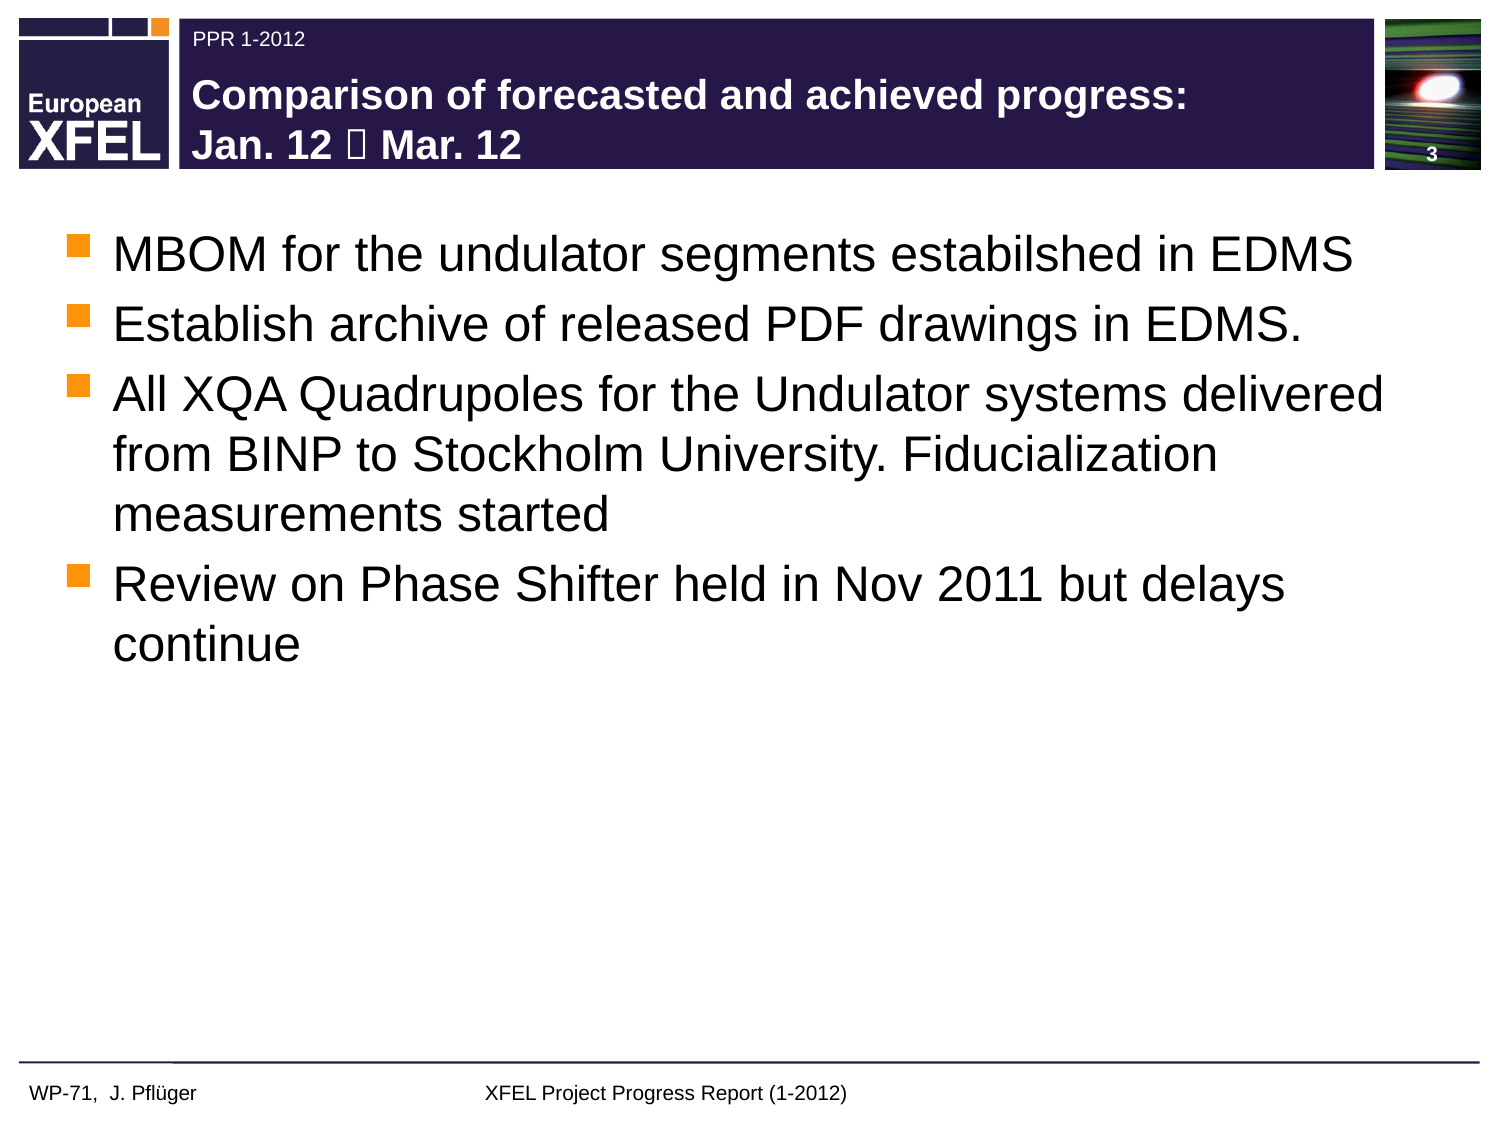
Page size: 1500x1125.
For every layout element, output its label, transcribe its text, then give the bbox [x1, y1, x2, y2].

picture [19, 18, 169, 169]
list MBOM for the undulator segments estabilshed in EDMS Establish archive of released PDF drawings in EDMS. All XQA Quadrupoles for the Undulator systems delivered from BINP to Stockholm University. Fiducialization measurements started Review on Phase Shifter held in Nov 2011 but delays continue [19, 221, 1455, 953]
title Comparison of forecasted and achieved progress: Jan. 12  Mar. 12 [179, 88, 1375, 168]
slide_number 3 [1384, 18, 1480, 169]
picture [1385, 19, 1481, 170]
